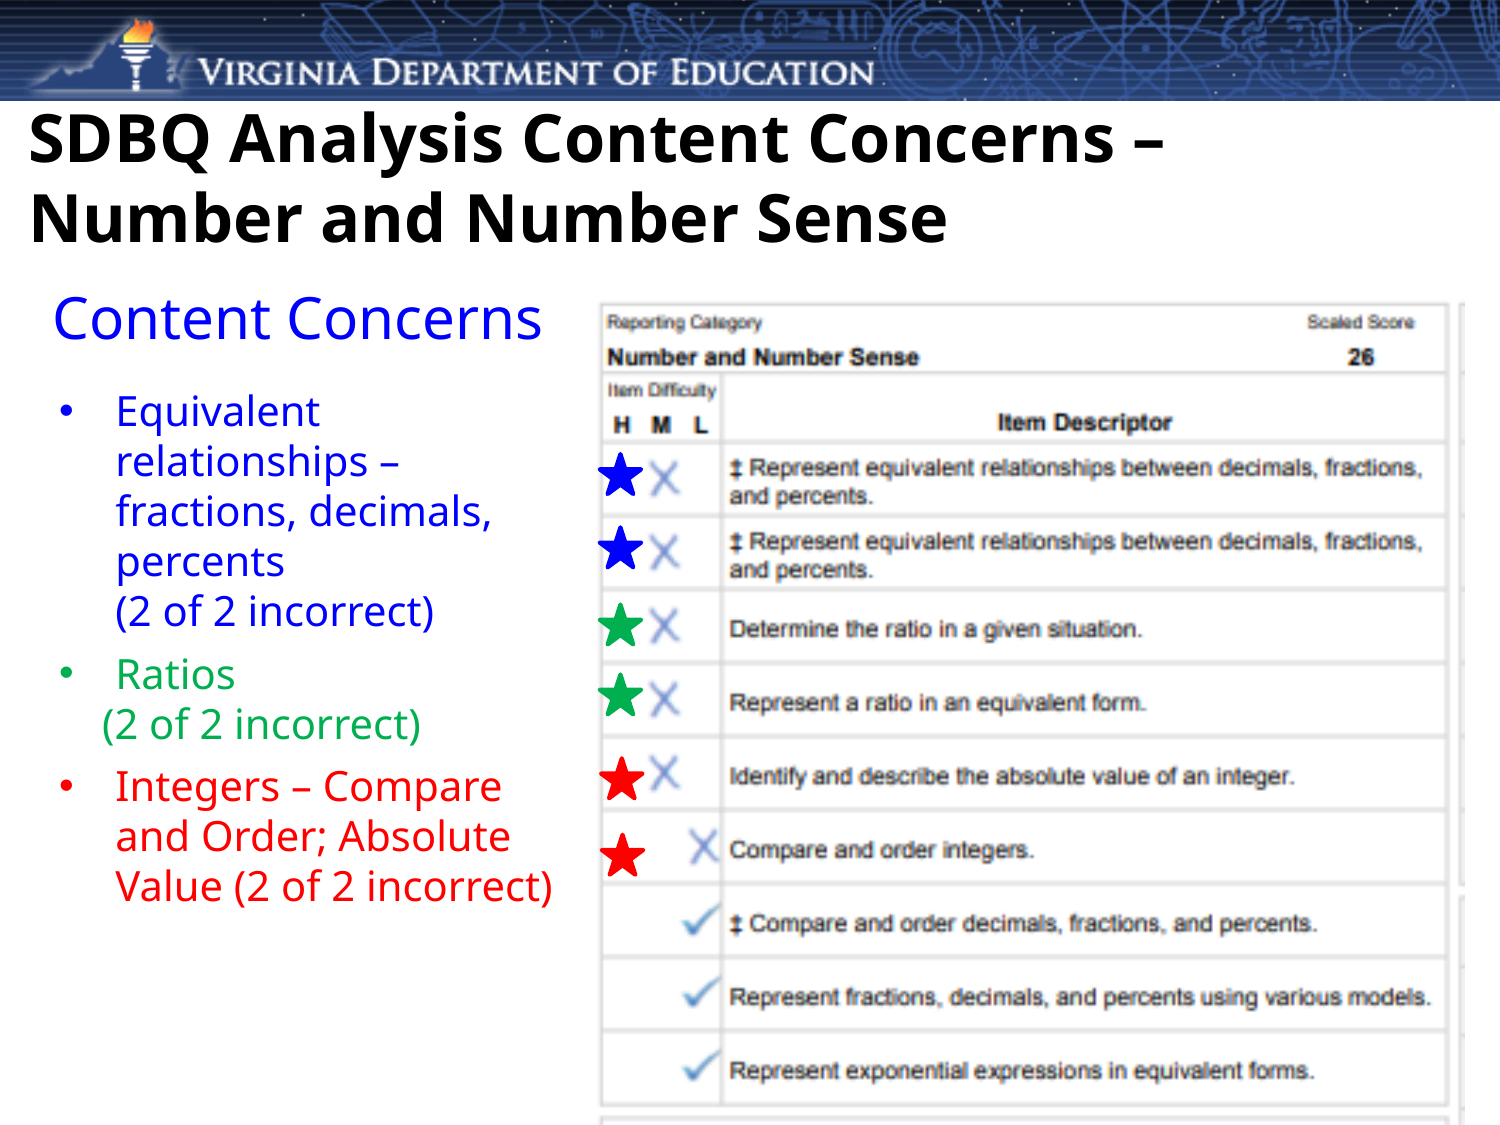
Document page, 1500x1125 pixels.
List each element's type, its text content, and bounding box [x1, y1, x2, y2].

text_box Content Concerns [0, 273, 598, 379]
picture [0, 0, 1500, 101]
title SDBQ Analysis Content Concerns – Number and Number Sense [12, 127, 1364, 285]
slide_number 76 [1468, 1062, 1476, 1125]
text_box Equivalent relationships – fractions, decimals, percents (2 of 2 incorrect) Ratios (2 of 2 incorrect) Integers – Compare and Order; Absolute Value (2 of 2 incorrect) [44, 377, 565, 1068]
picture [570, 287, 1465, 1125]
